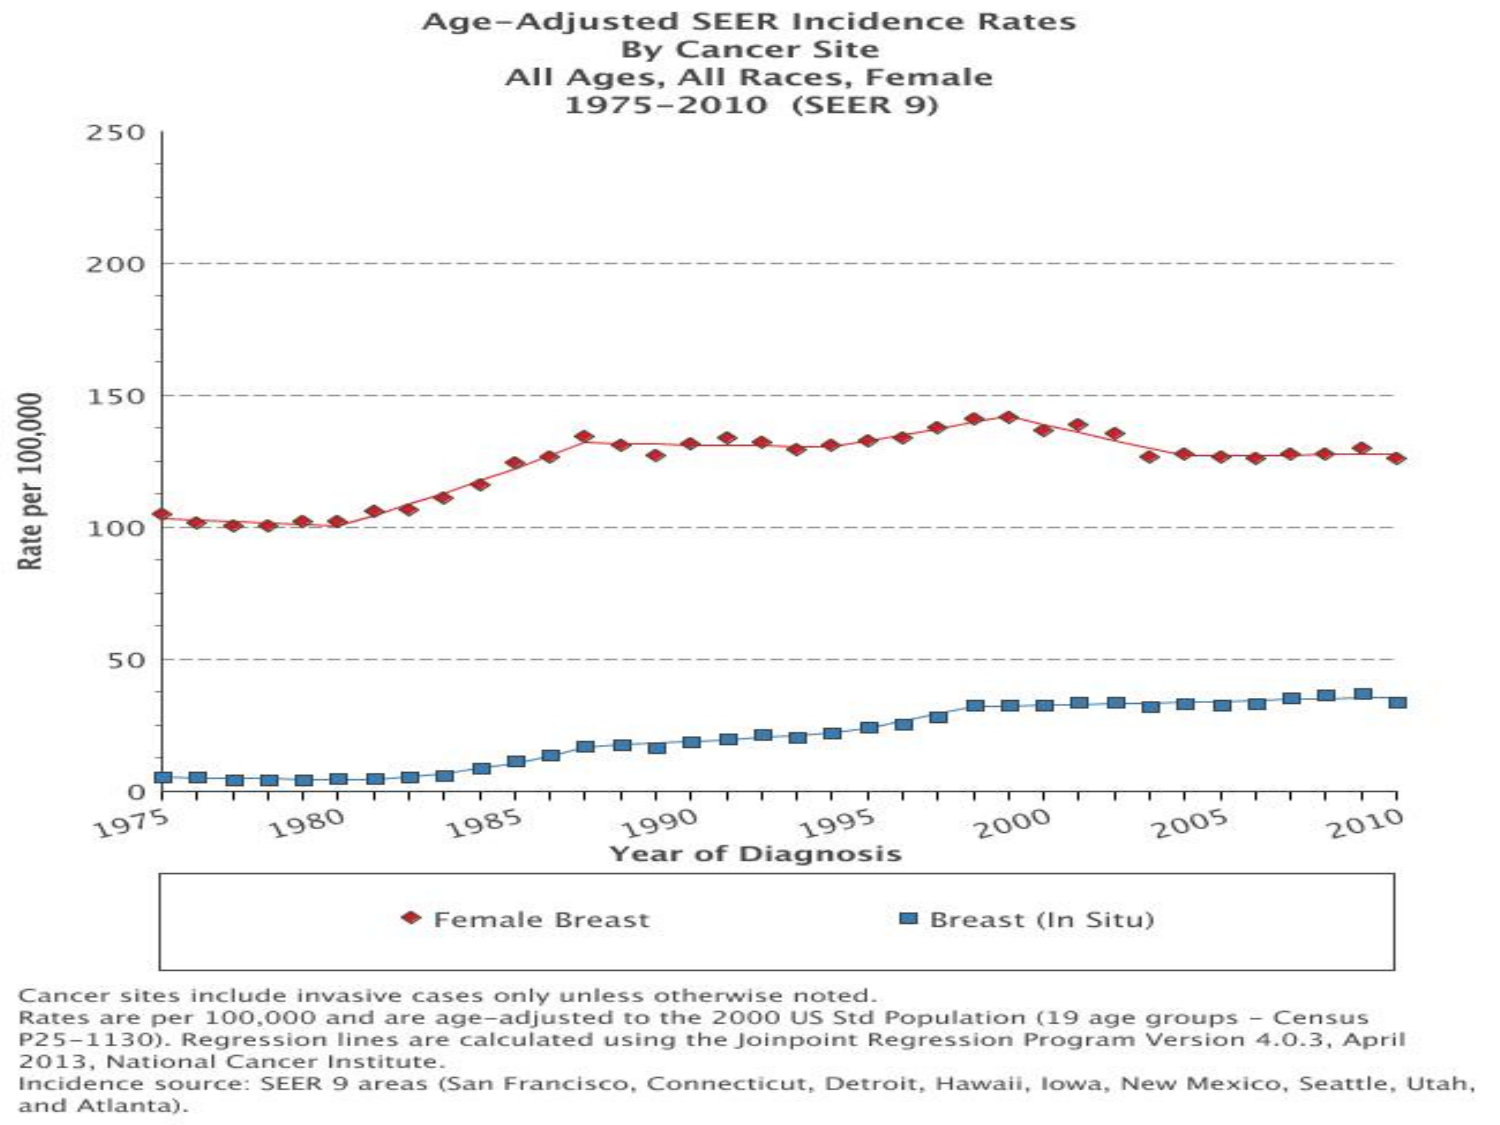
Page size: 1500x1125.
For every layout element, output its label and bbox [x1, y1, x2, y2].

list [0, 0, 1500, 1125]
